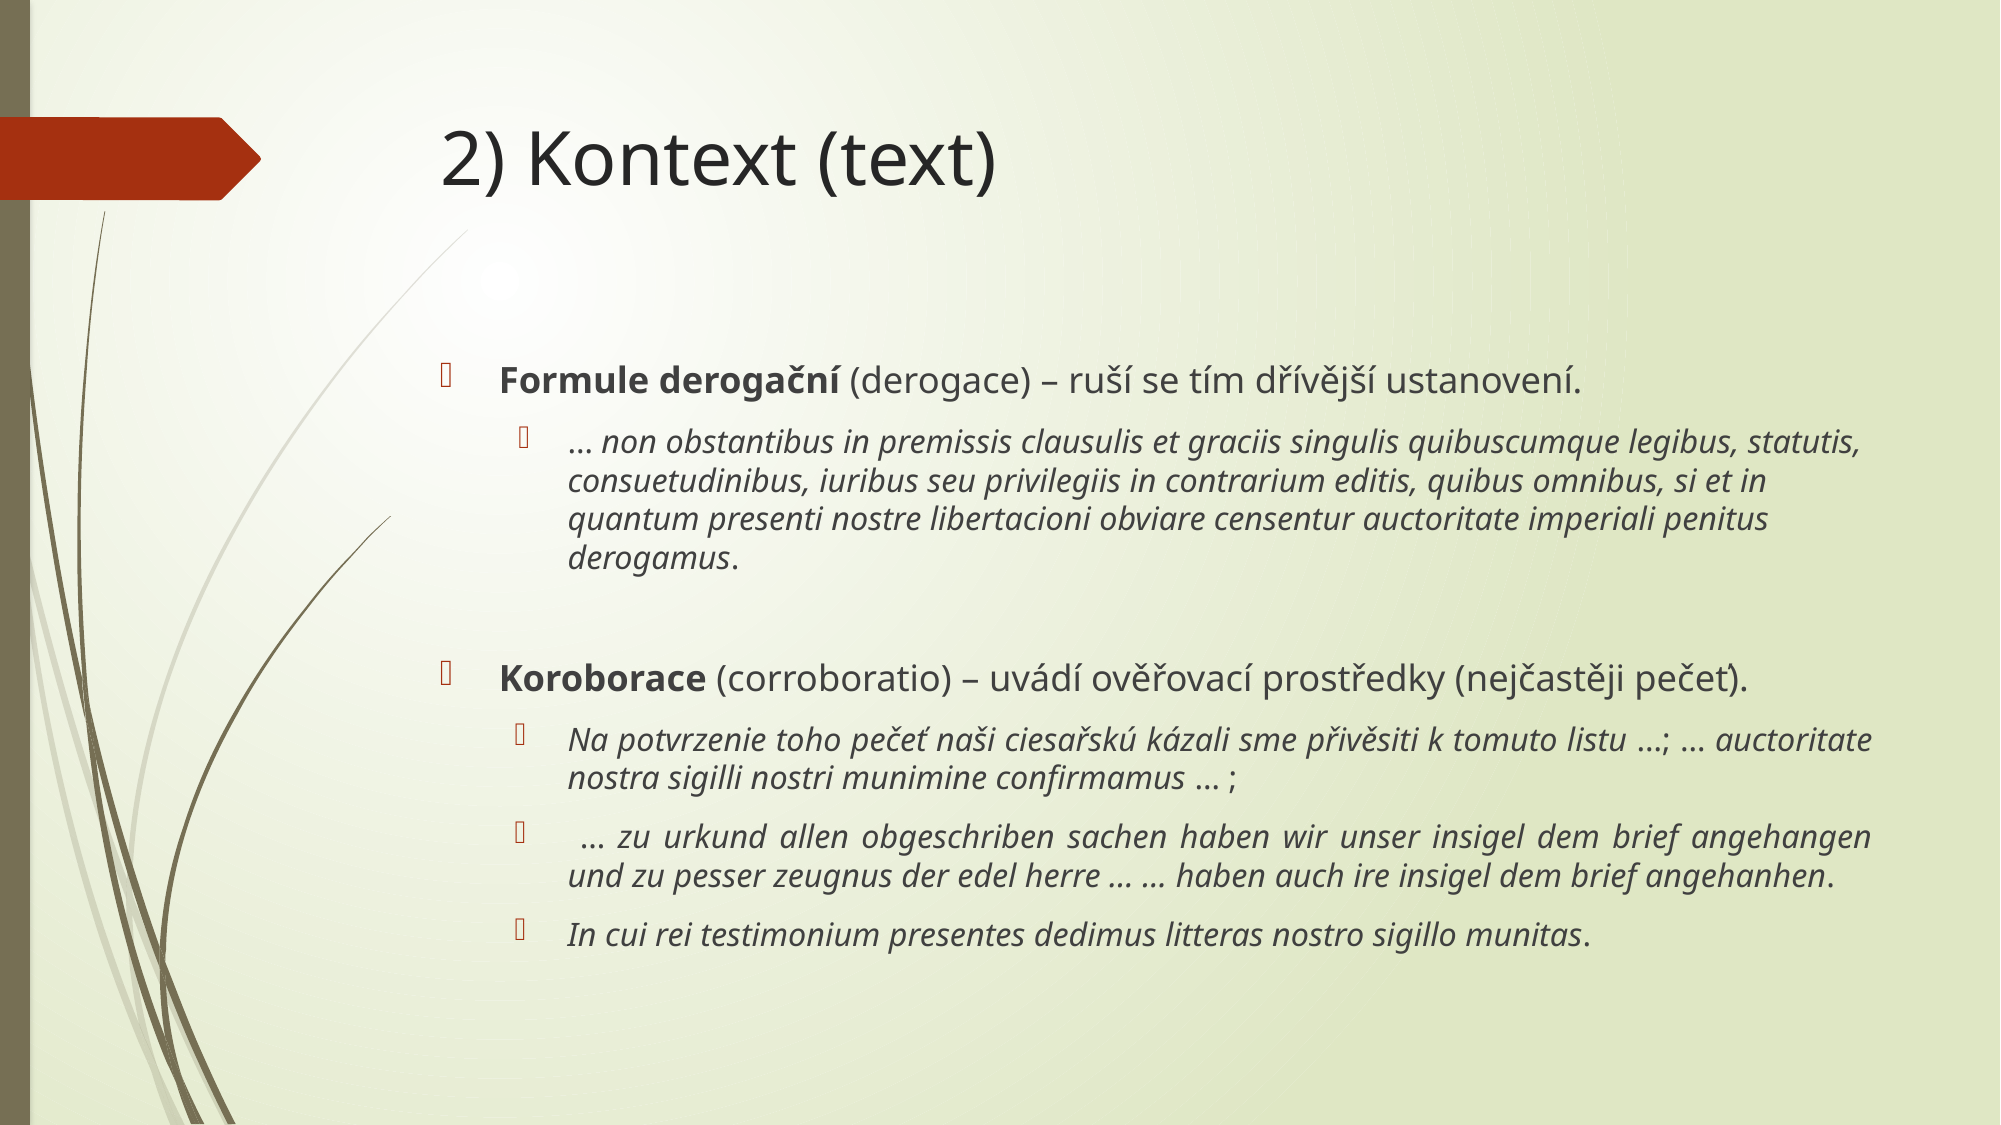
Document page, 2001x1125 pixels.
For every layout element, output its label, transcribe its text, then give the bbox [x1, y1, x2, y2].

title 2) Kontext (text) [425, 102, 1888, 313]
list Formule derogační (derogace) – ruší se tím dřívější ustanovení. … non obstantibus in premissis clausulis et graciis singulis quibuscumque legibus, statutis, consuetudinibus, iuribus seu privilegiis in contrarium editis, quibus omnibus, si et in quantum presenti nostre libertacioni obviare censentur auctoritate imperiali penitus derogamus. Koroborace (corroboratio) – uvádí ověřovací prostředky (nejčastěji pečeť). Na potvrzenie toho pečeť naši ciesařskú kázali sme přivěsiti k tomuto listu …; … auctoritate nostra sigilli nostri munimine confirmamus … ; … zu urkund allen obgeschriben sachen haben wir unser insigel dem brief angehangen und zu pesser zeugnus der edel herre … … haben auch ire insigel dem brief angehanhen. In cui rei testimonium presentes dedimus litteras nostro sigillo munitas. [424, 350, 1888, 970]
